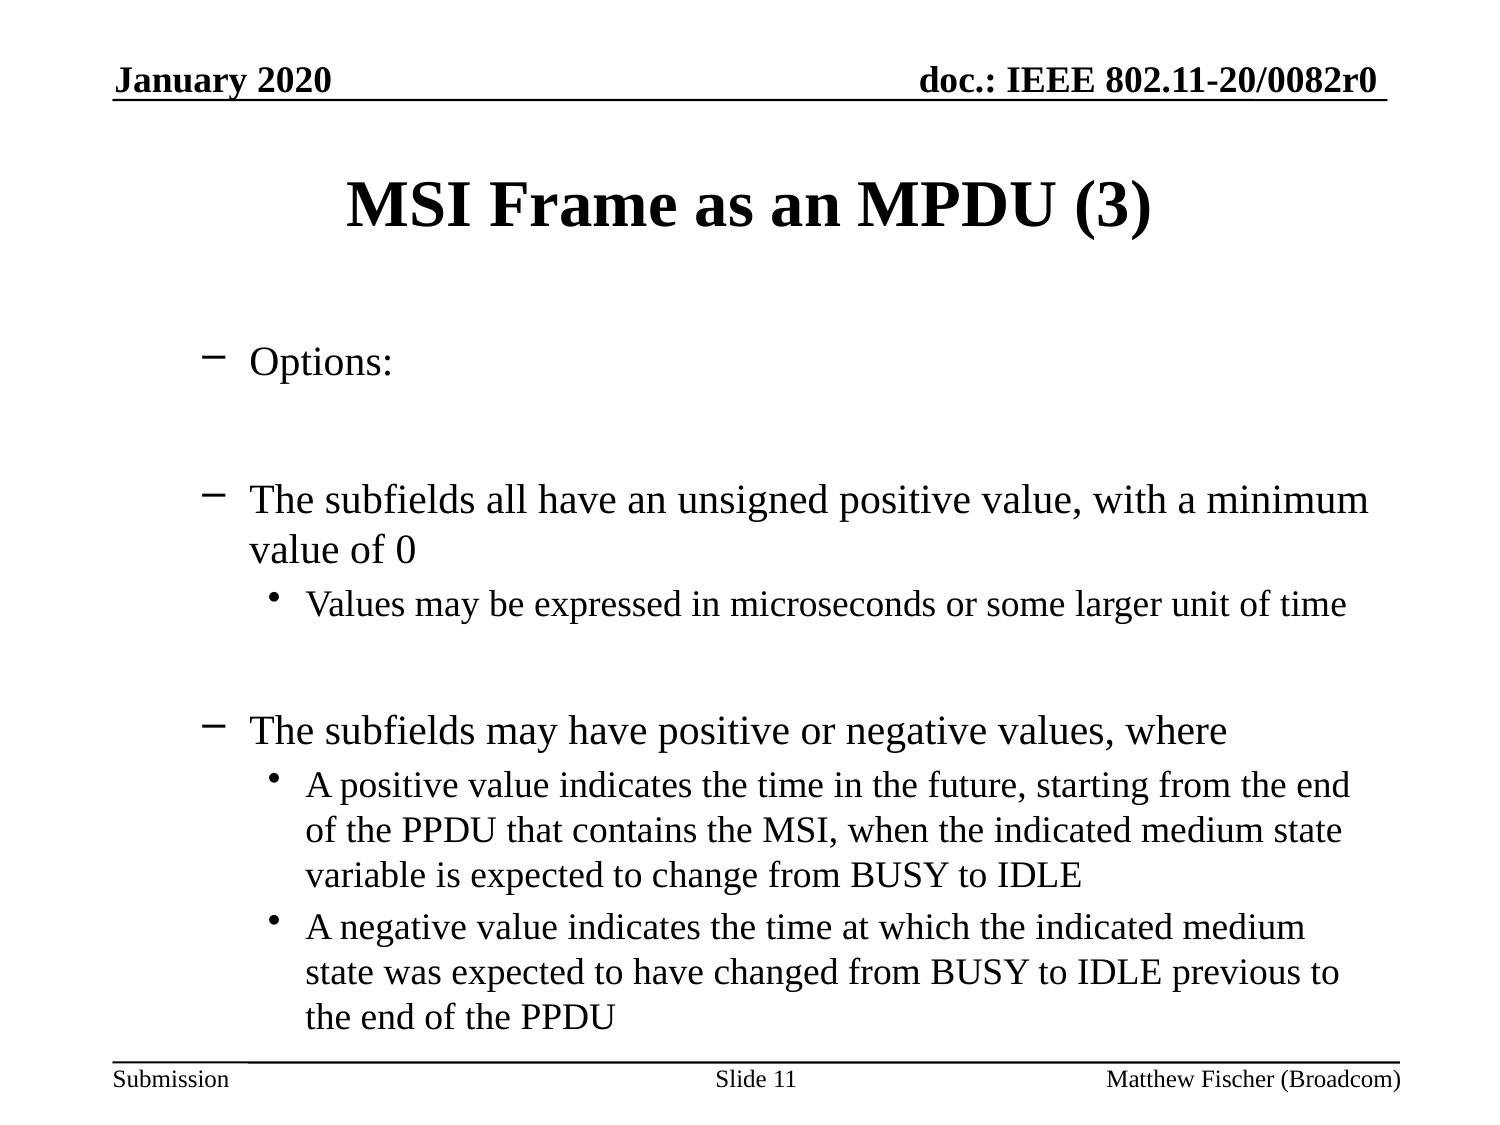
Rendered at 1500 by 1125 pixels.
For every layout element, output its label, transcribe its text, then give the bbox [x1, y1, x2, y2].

footer Matthew Fischer (Broadcom) [1102, 1061, 1402, 1093]
title MSI Frame as an MPDU (3) [112, 112, 1388, 288]
slide_number Slide 11 [712, 1061, 800, 1093]
list Options: The subfields all have an unsigned positive value, with a minimum value of 0 Values may be expressed in microseconds or some larger unit of time The subfields may have positive or negative values, where A positive value indicates the time in the future, starting from the end of the PPDU that contains the MSI, when the indicated medium state variable is expected to change from BUSY to IDLE A negative value indicates the time at which the indicated medium state was expected to have changed from BUSY to IDLE previous to the end of the PPDU [112, 326, 1388, 1002]
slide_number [114, 54, 335, 101]
